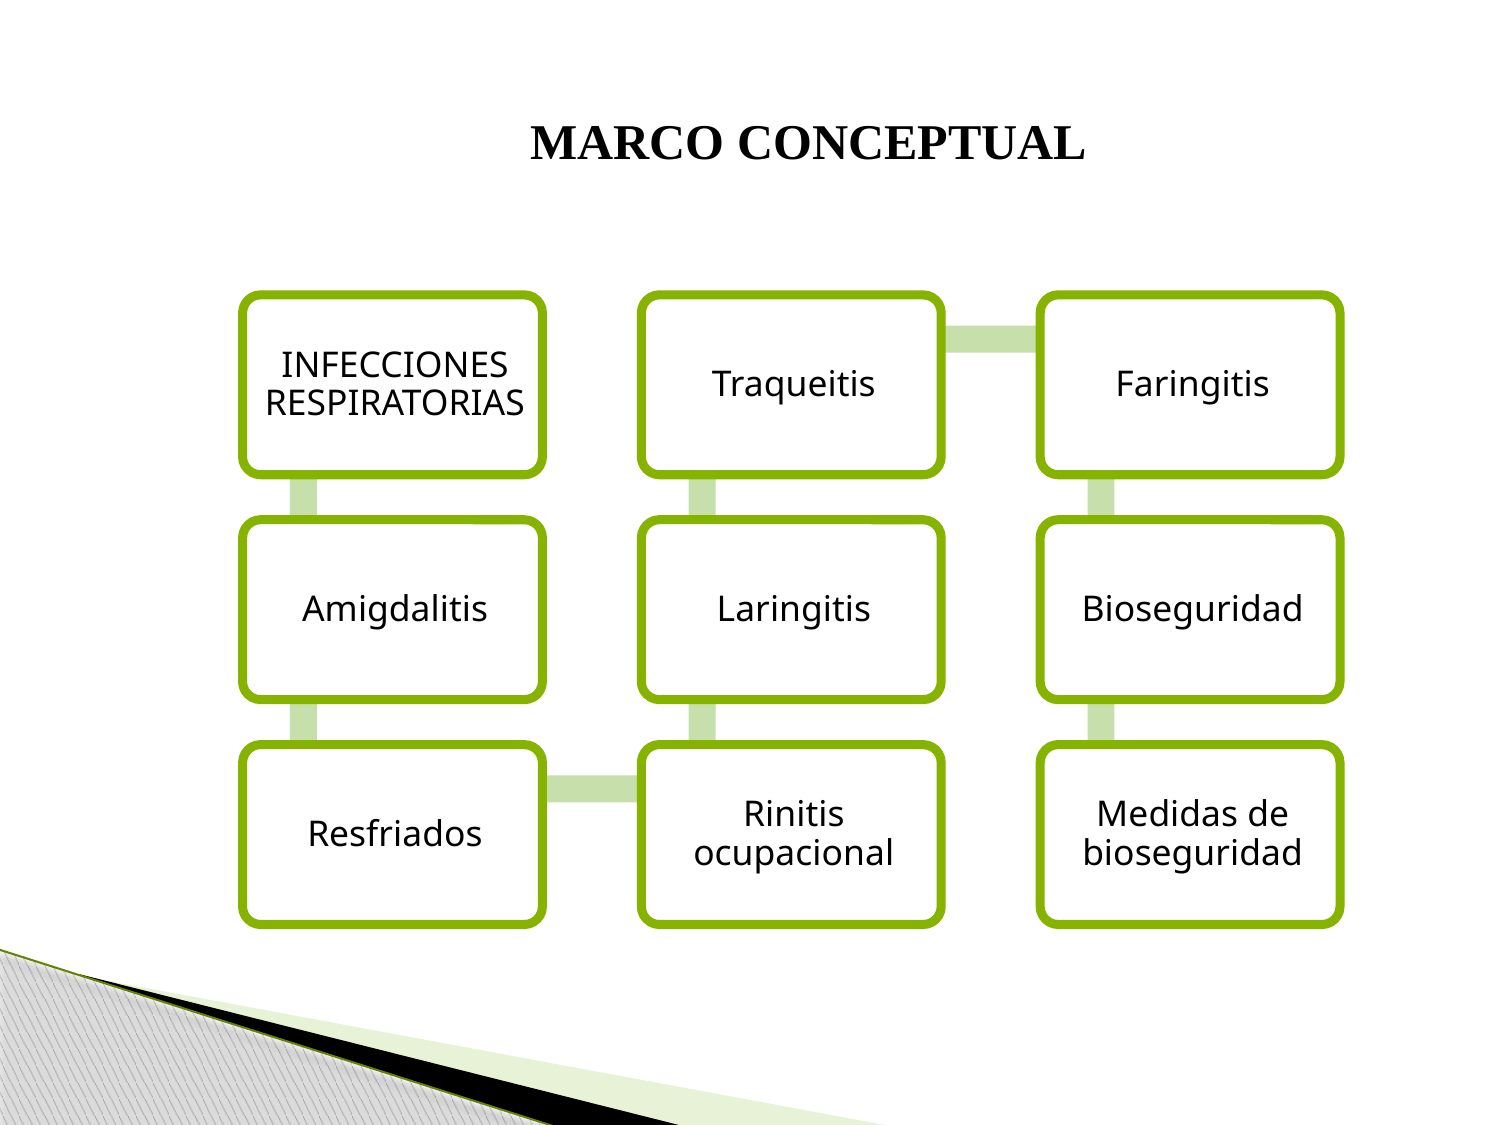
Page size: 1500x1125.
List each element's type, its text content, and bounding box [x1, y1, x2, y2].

text_box MARCO CONCEPTUAL [442, 101, 1187, 255]
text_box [241, 255, 1341, 965]
